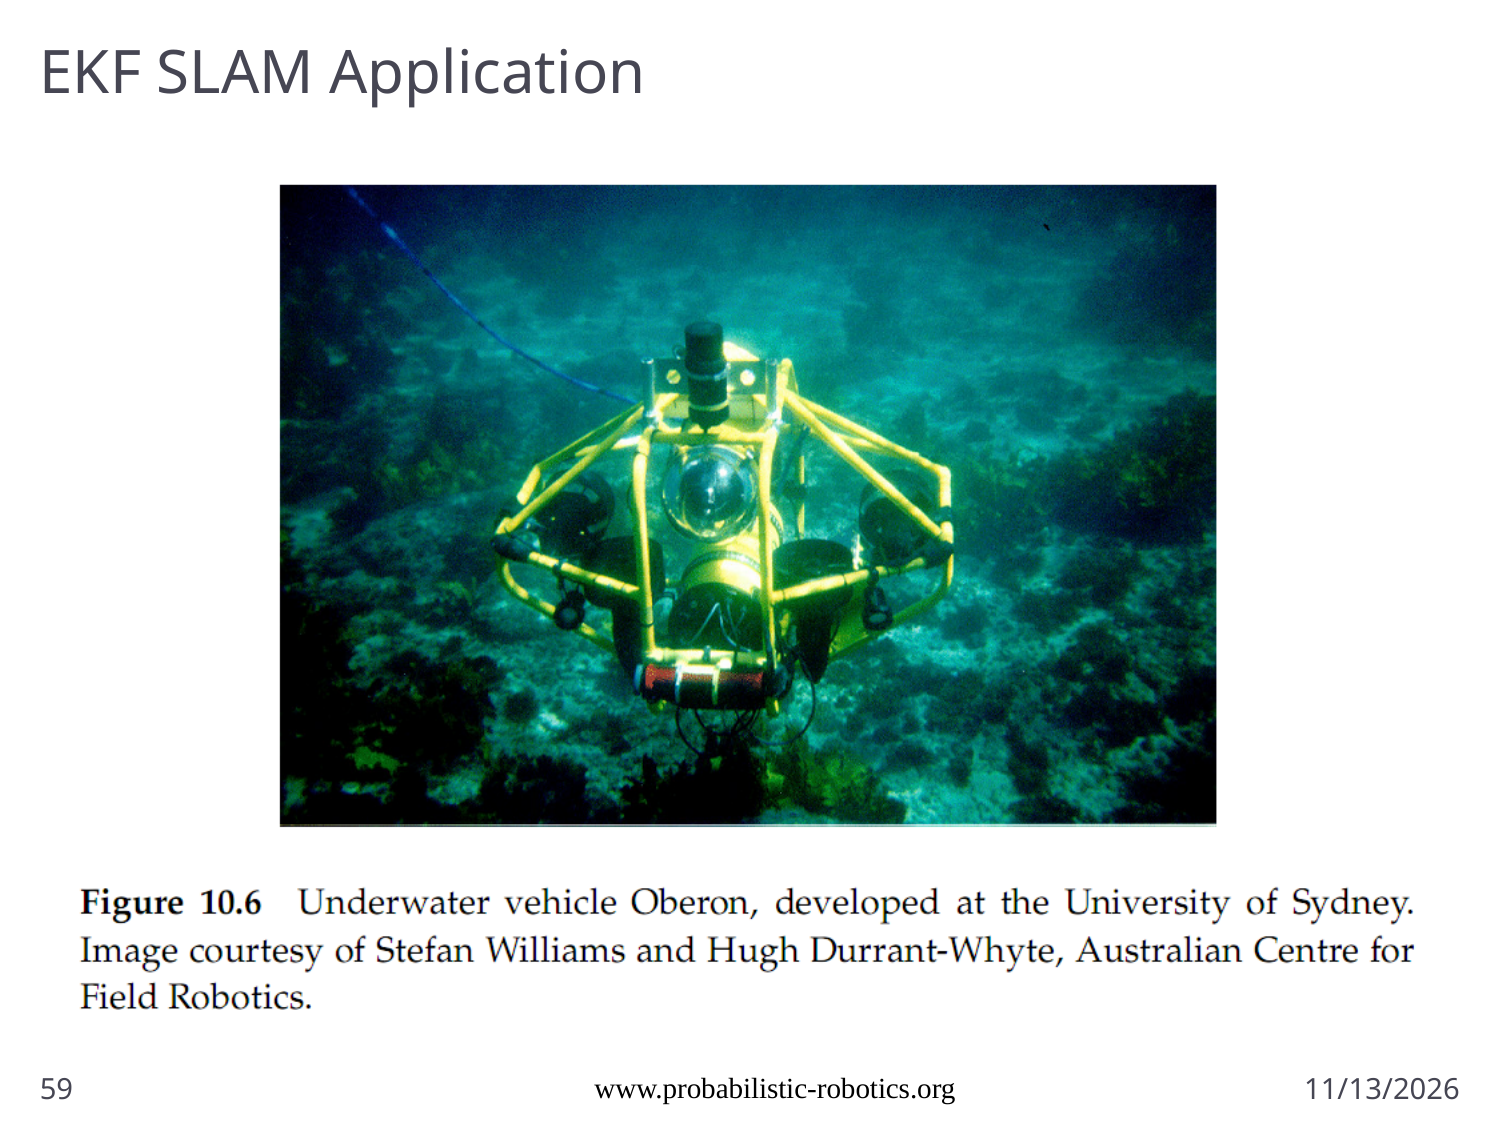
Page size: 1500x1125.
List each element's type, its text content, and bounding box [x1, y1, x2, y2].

footer www.probabilistic-robotics.org [375, 1065, 1175, 1103]
title EKF SLAM Application [24, 24, 1475, 113]
picture [52, 149, 1451, 1051]
slide_number 59 [24, 1062, 350, 1103]
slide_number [1200, 1062, 1475, 1103]
